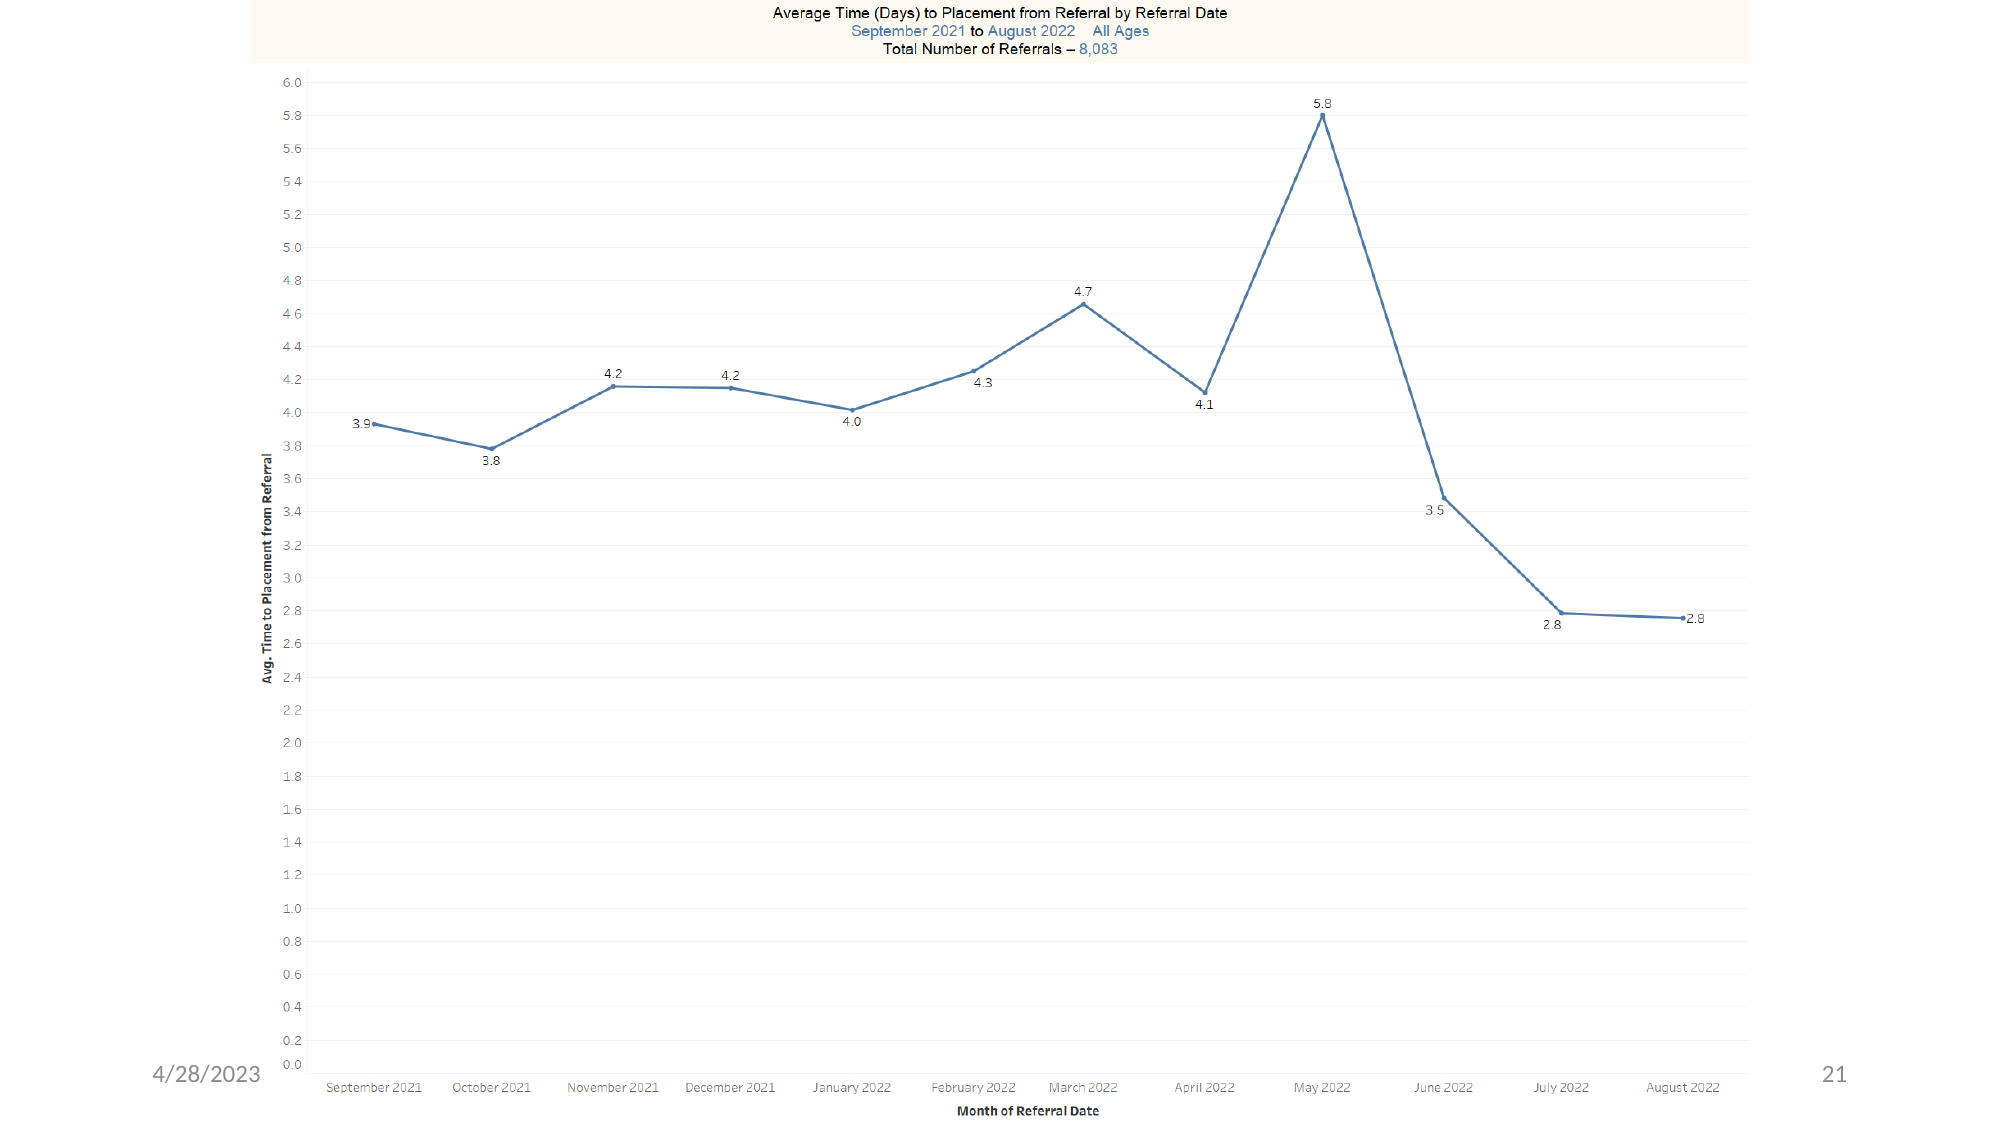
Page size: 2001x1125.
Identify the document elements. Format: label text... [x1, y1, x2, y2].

slide_number 21 [1749, 1042, 1863, 1103]
picture [251, 0, 1749, 1125]
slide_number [137, 1042, 251, 1103]
